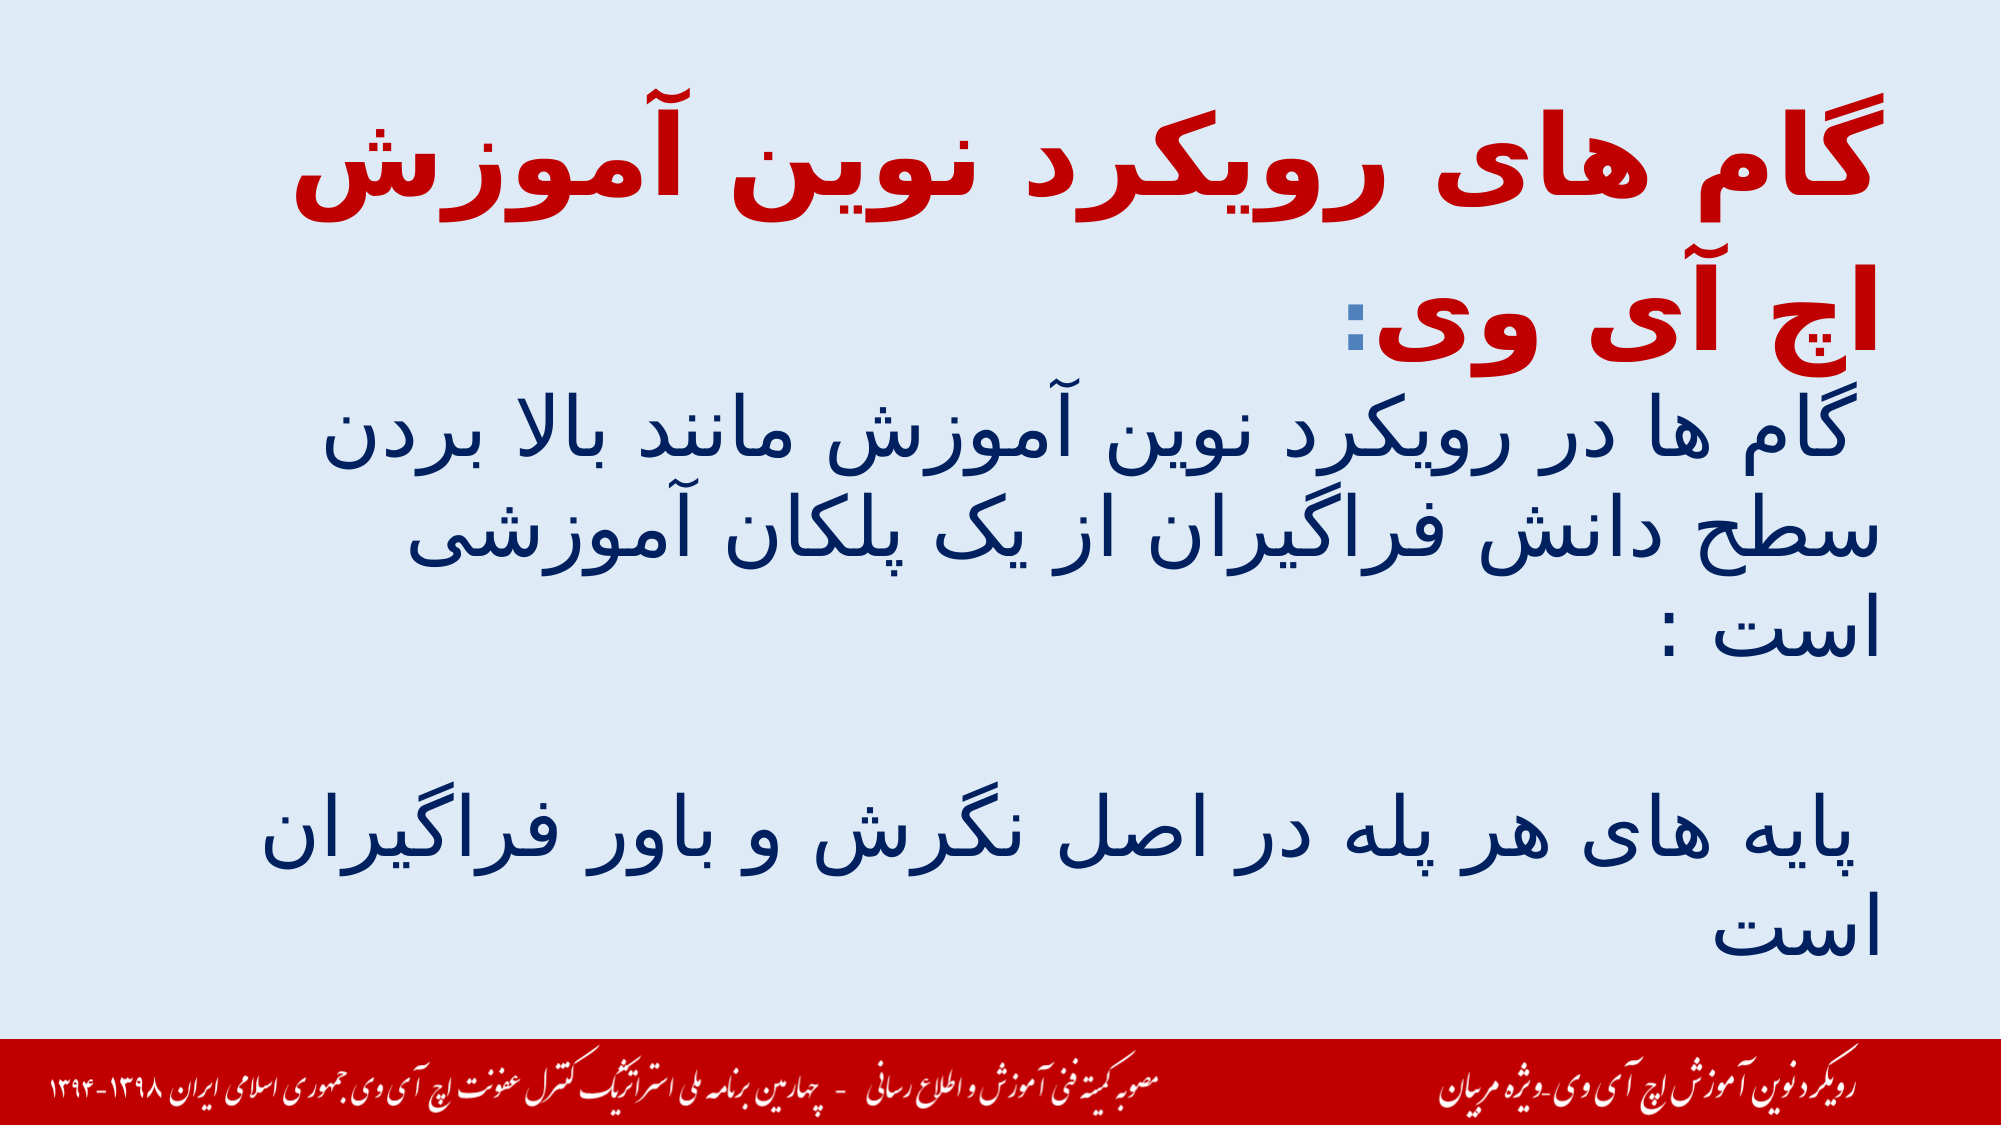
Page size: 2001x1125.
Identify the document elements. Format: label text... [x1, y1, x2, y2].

picture [0, 1039, 2001, 1125]
text_box گام های رویکرد نوین آموزش اچ آی وی: گام ها در رویکرد نوین آموزش مانند بالا بردن سطح دانش فراگیران از یک پلکان آموزشی است : پایه های هر پله در اصل نگرش و باور فراگیران است هرگام ، پایه های تشکیل پله بعدی شکل می گیرد . [148, 54, 1900, 1039]
